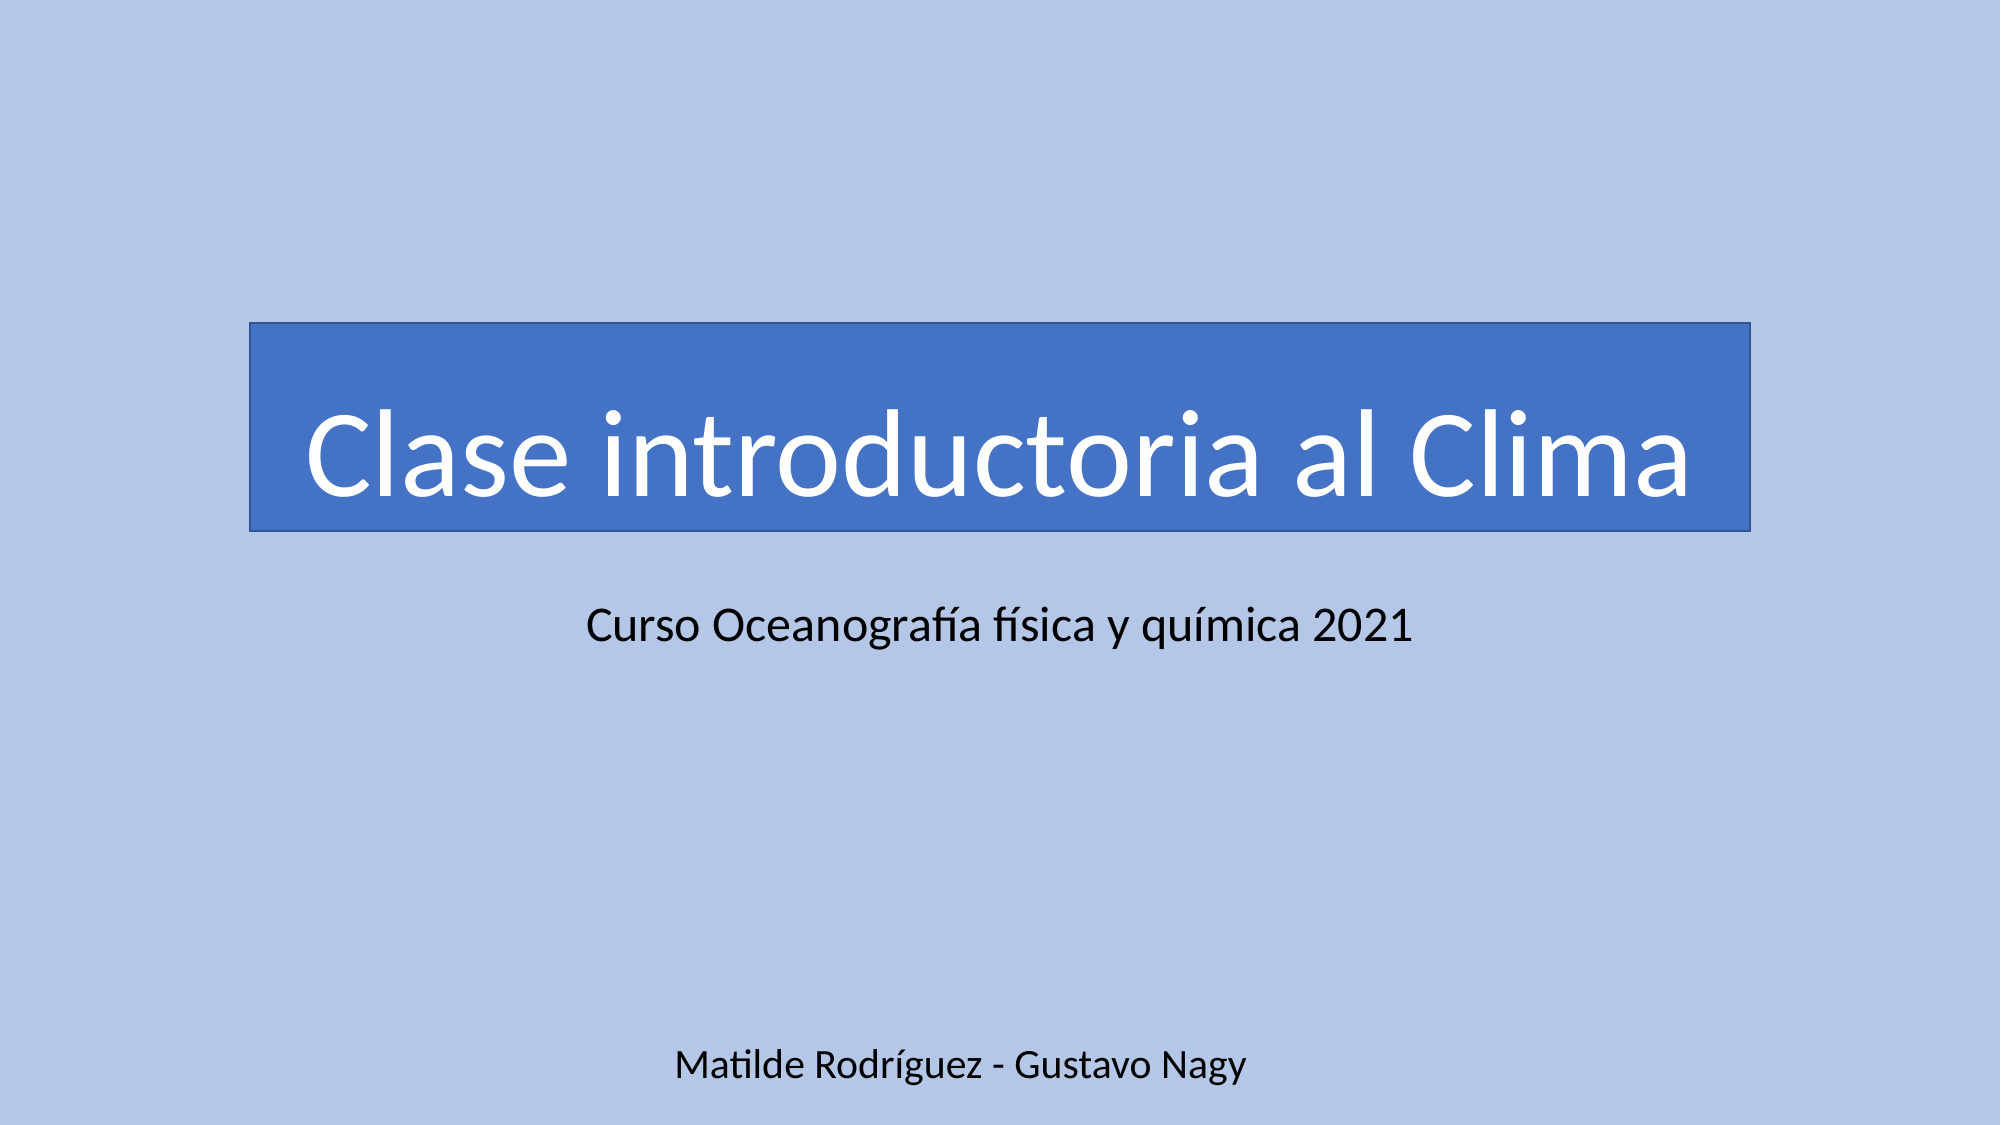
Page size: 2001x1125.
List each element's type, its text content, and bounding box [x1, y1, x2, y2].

title Clase introductoria al Clima [249, 322, 1751, 532]
subtitle Curso Oceanografía física y química 2021 [249, 590, 1750, 863]
text_box Matilde Rodríguez - Gustavo Nagy [659, 1029, 1263, 1094]
